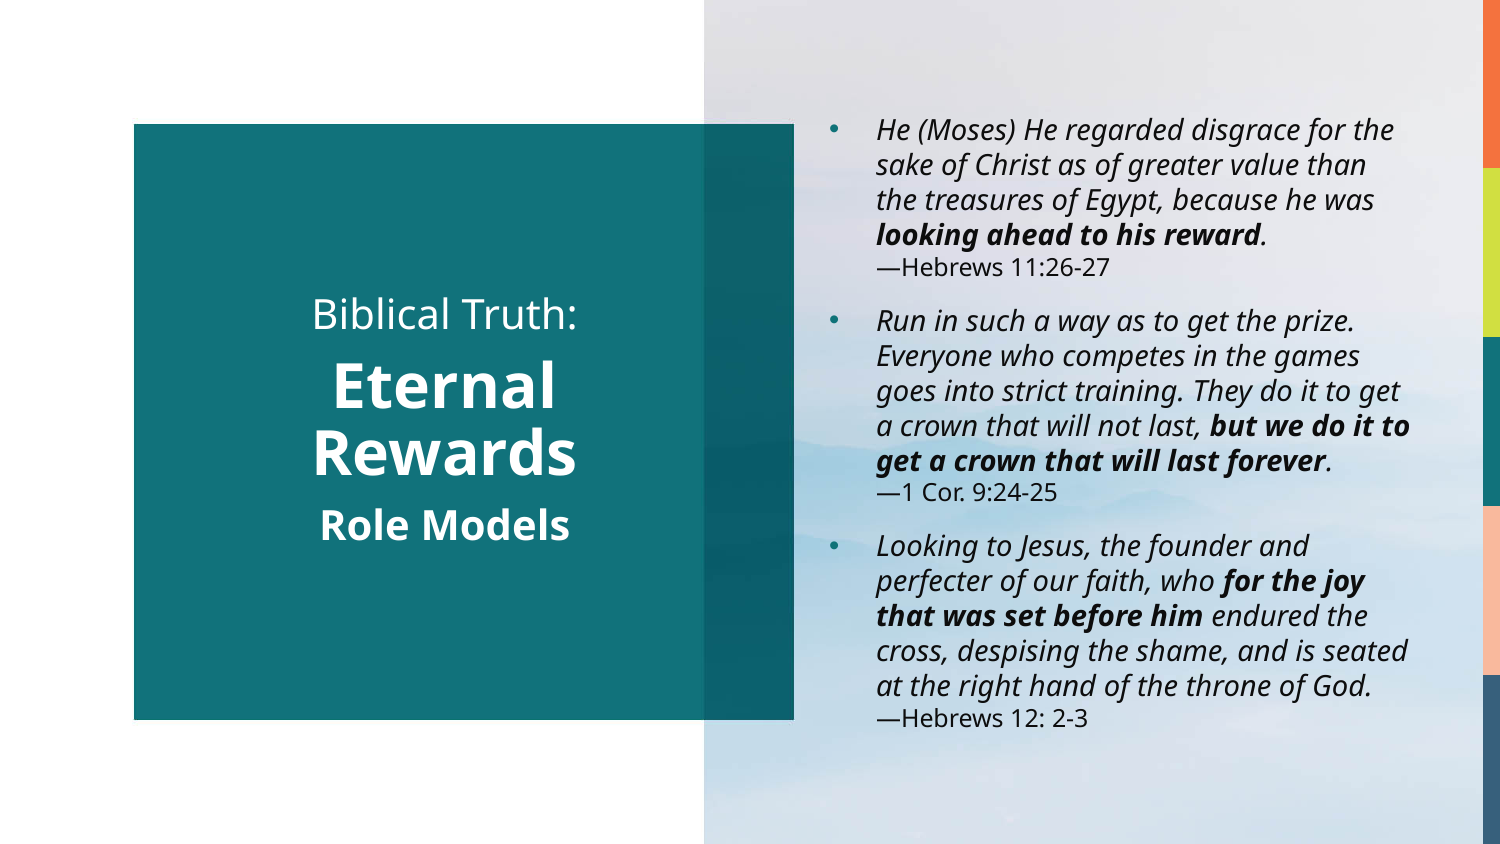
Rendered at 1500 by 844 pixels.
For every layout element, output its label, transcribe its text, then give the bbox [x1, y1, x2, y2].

list He (Moses) He regarded disgrace for the sake of Christ as of greater value than the treasures of Egypt, because he was looking ahead to his reward. —Hebrews 11:26-27 Run in such a way as to get the prize. Everyone who competes in the games goes into strict training. They do it to get a crown that will not last, but we do it to get a crown that will last forever. —1 Cor. 9:24-25 Looking to Jesus, the founder and perfecter of our faith, who for the joy that was set before him endured the cross, despising the shame, and is seated at the right hand of the throne of God. —Hebrews 12: 2-3 [808, 103, 1431, 740]
text_box Biblical Truth: Eternal Rewards Role Models [177, 256, 712, 588]
picture [0, 0, 1500, 844]
